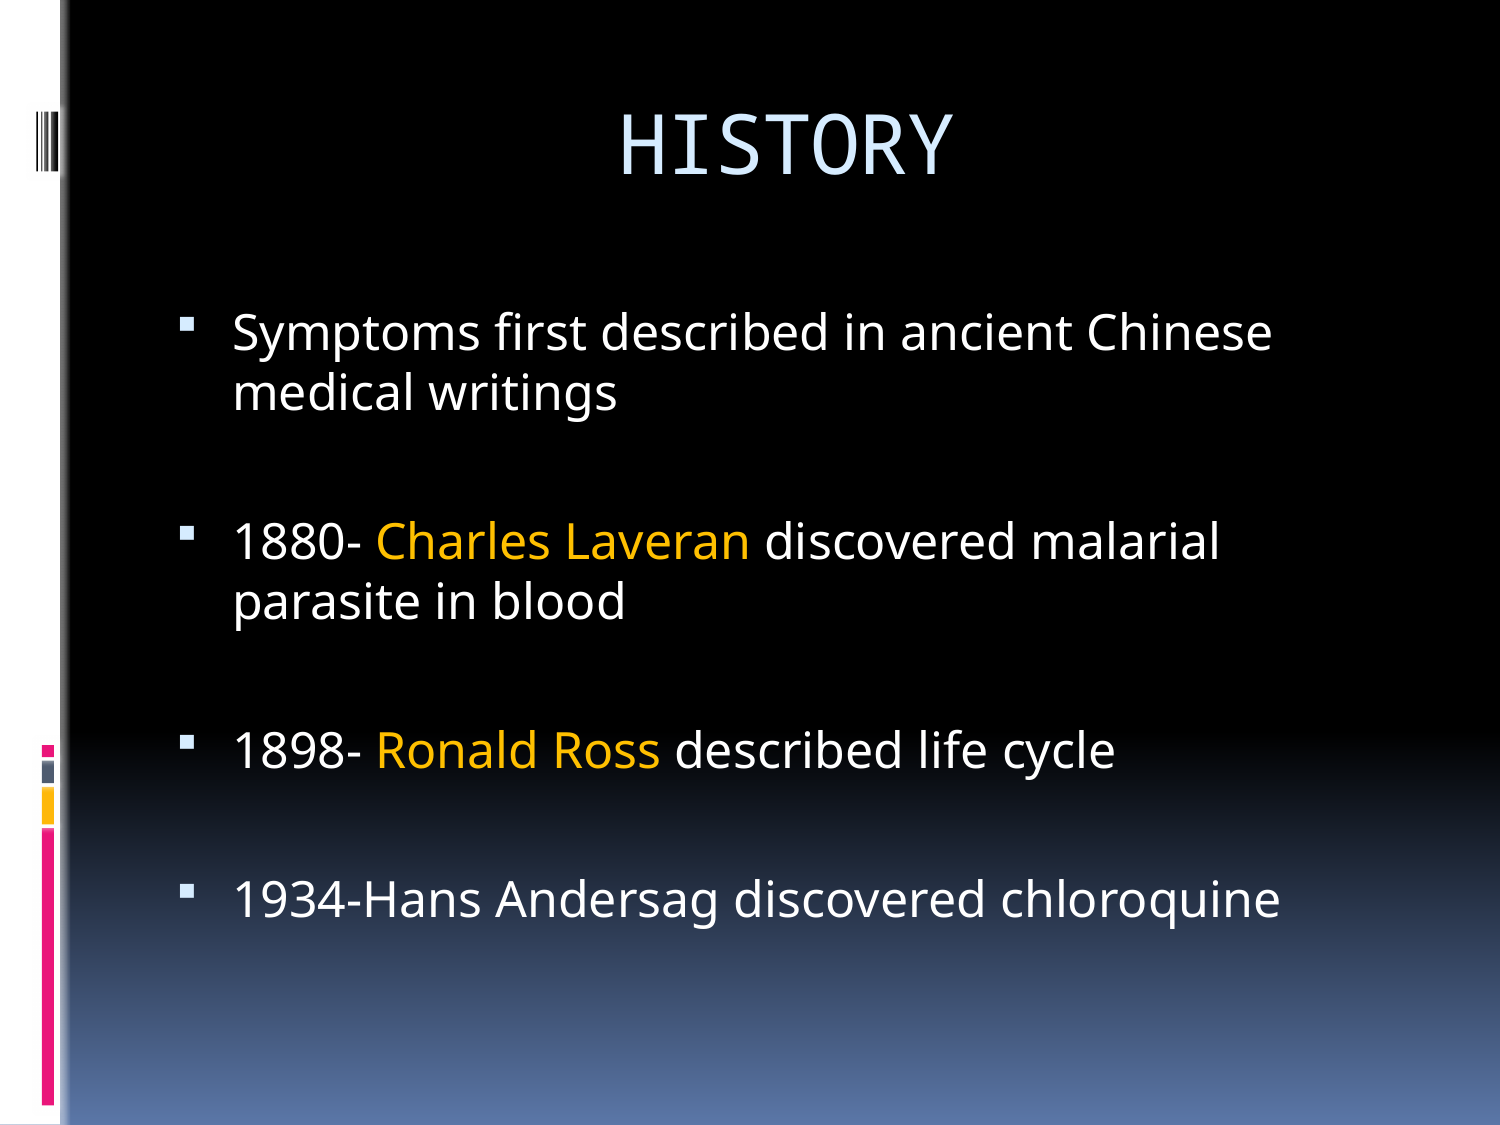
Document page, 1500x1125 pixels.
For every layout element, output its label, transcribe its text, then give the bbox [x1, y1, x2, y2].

list Symptoms first described in ancient Chinese medical writings 1880- Charles Laveran discovered malarial parasite in blood 1898- Ronald Ross described life cycle 1934-Hans Andersag discovered chloroquine [150, 292, 1425, 1043]
title HISTORY [150, 83, 1425, 234]
